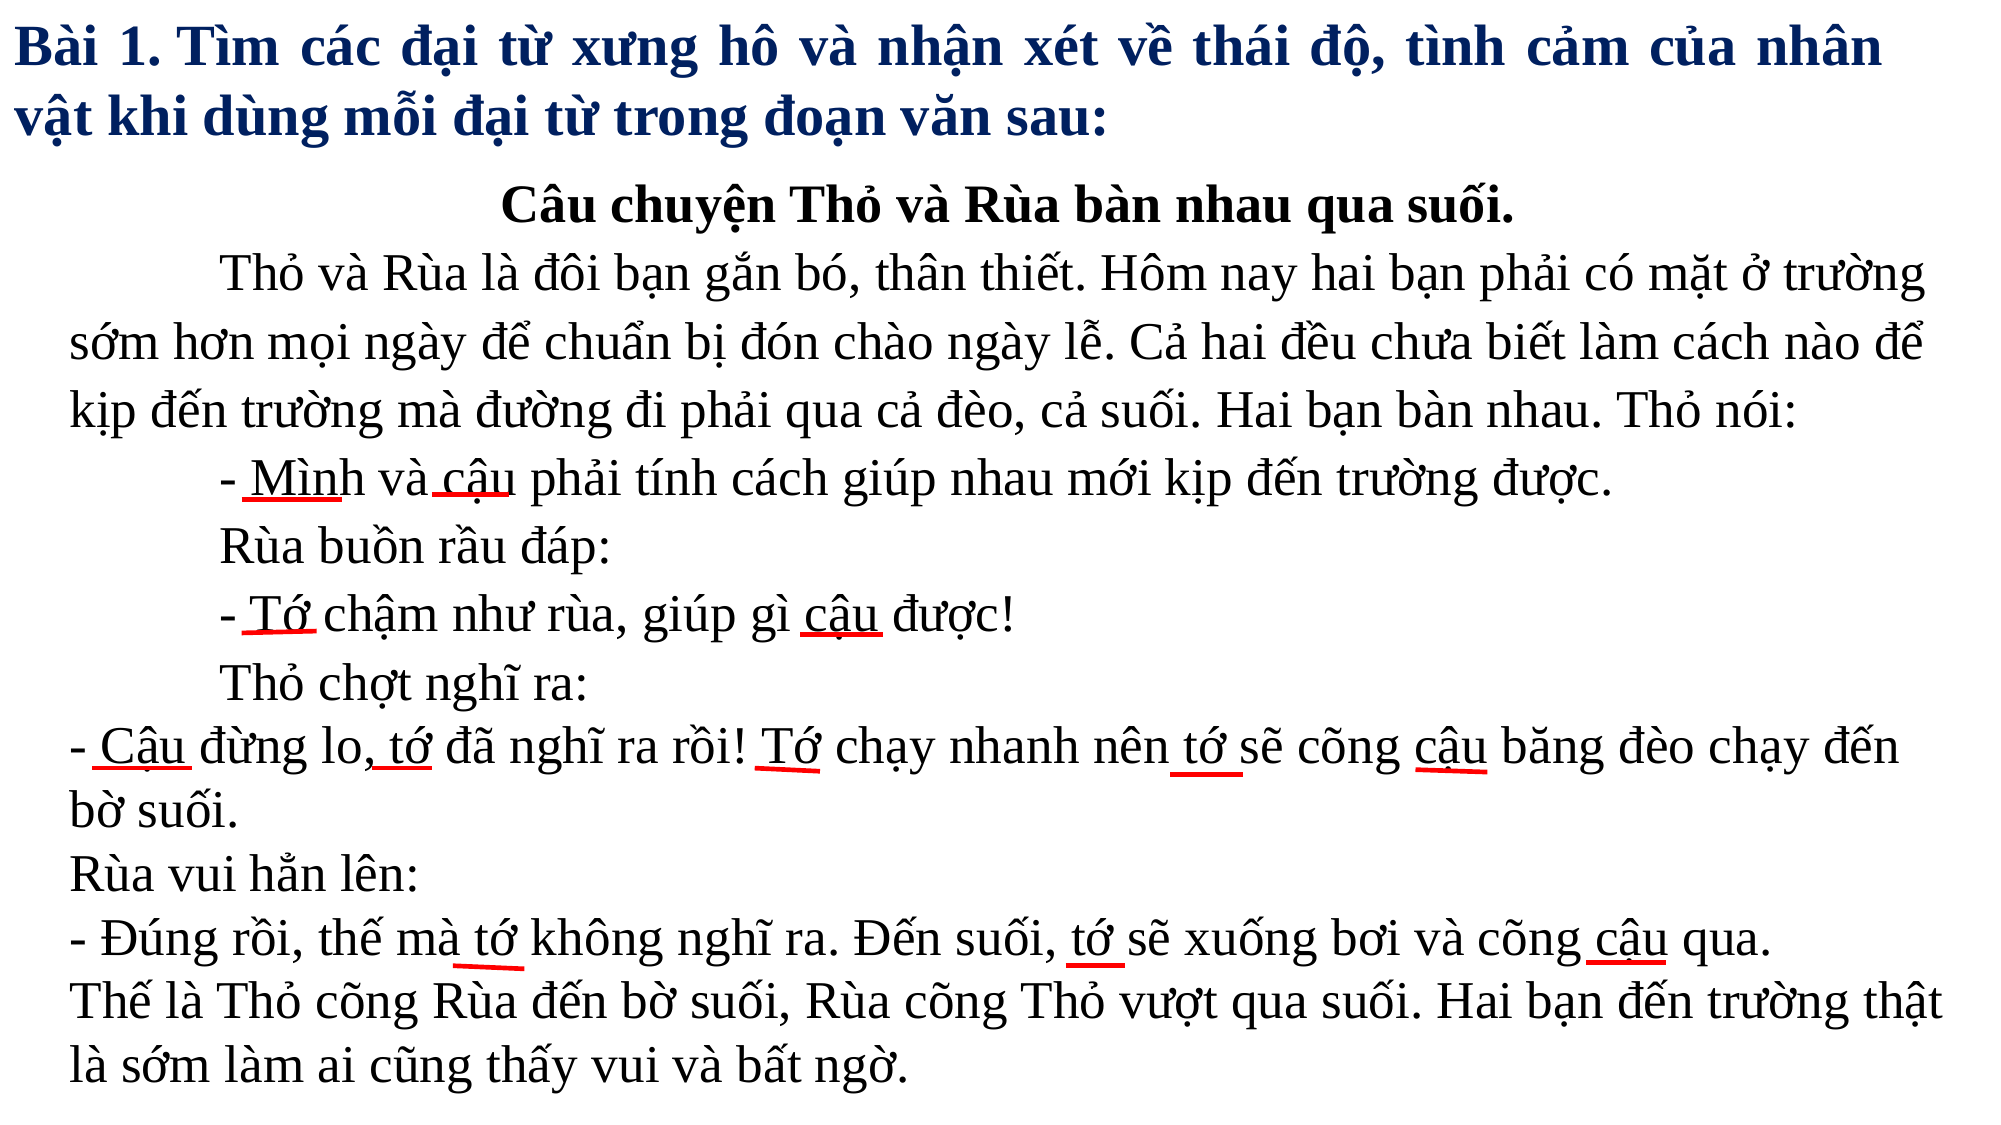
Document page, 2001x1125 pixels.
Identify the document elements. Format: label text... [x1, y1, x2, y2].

text_box Bài 1. Tìm các đại từ xưng hô và nhận xét về thái độ, tình cảm của nhân vật khi dùng mỗi đại từ trong đoạn văn sau: [0, 0, 1900, 155]
text_box Câu chuyện Thỏ và Rùa bàn nhau qua suối. Thỏ và Rùa là đôi bạn gắn bó, thân thiết. Hôm nay hai bạn phải có mặt ở trường sớm hơn mọi ngày để chuẩn bị đón chào ngày lễ. Cả hai đều chưa biết làm cách nào để kịp đến trường mà đường đi phải qua cả đèo, cả suối. Hai bạn bàn nhau. Thỏ nói: - Mình và cậu phải tính cách giúp nhau mới kịp đến trường được. Rùa buồn rầu đáp: - Tớ chậm như rùa, giúp gì cậu được! Thỏ chợt nghĩ ra: - Cậu đừng lo, tớ đã nghĩ ra rồi! Tớ chạy nhanh nên tớ sẽ cõng cậu băng đèo chạy đến bờ suối. Rùa vui hẳn lên: - Đúng rồi, thế mà tớ không nghĩ ra. Đến suối, tớ sẽ xuống bơi và cõng cậu qua. Thế là Thỏ cõng Rùa đến bờ suối, Rùa cõng Thỏ vượt qua suối. Hai bạn đến trường thật là sớm làm ai cũng thấy vui và bất ngờ. [54, 156, 1976, 1101]
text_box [452, 965, 525, 969]
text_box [754, 768, 821, 772]
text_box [1415, 769, 1488, 773]
